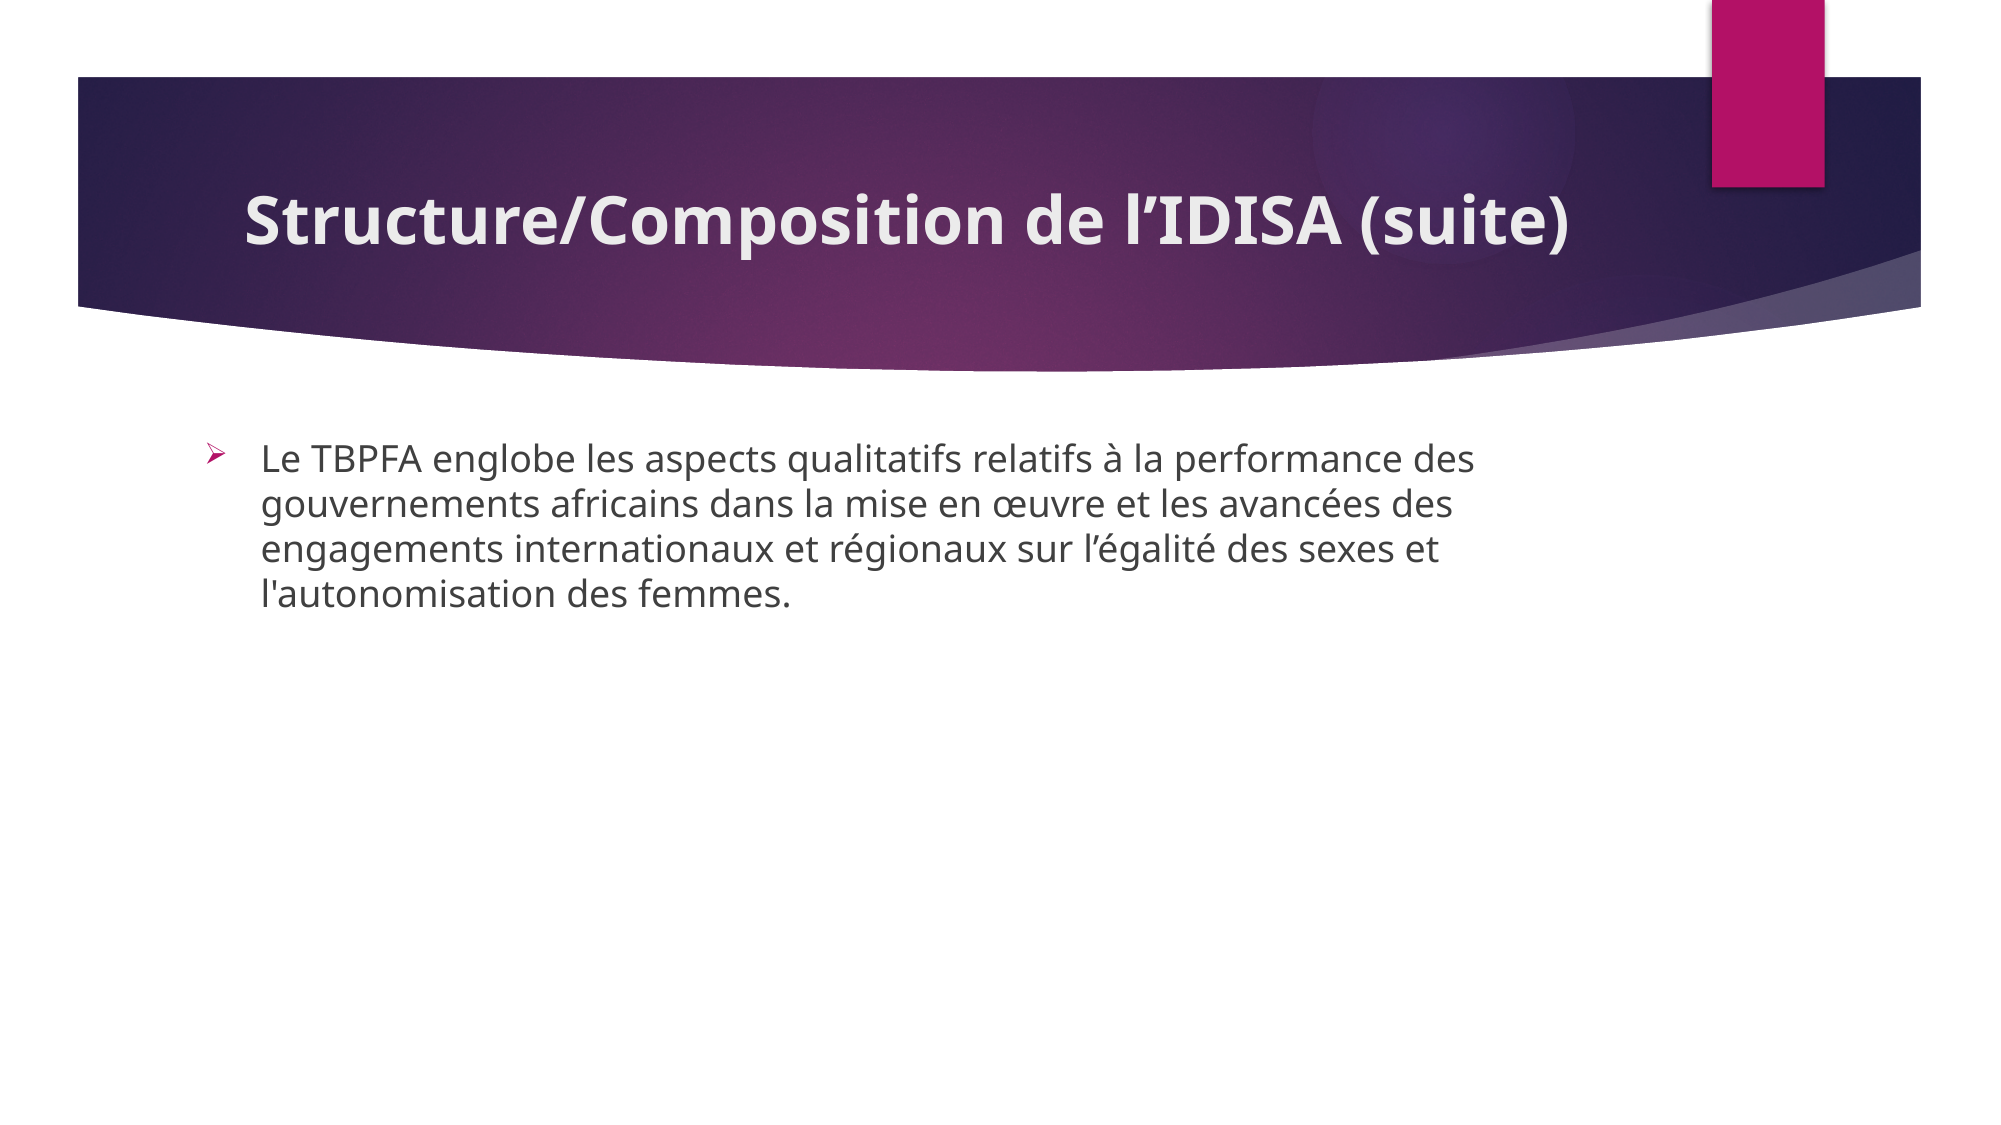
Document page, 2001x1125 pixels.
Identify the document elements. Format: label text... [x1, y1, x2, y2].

title Structure/Composition de l’IDISA (suite) [189, 159, 1627, 276]
list Le TBPFA englobe les aspects qualitatifs relatifs à la performance des gouvernements africains dans la mise en œuvre et les avancées des engagements internationaux et régionaux sur l’égalité des sexes et l'autonomisation des femmes. [189, 427, 1638, 988]
